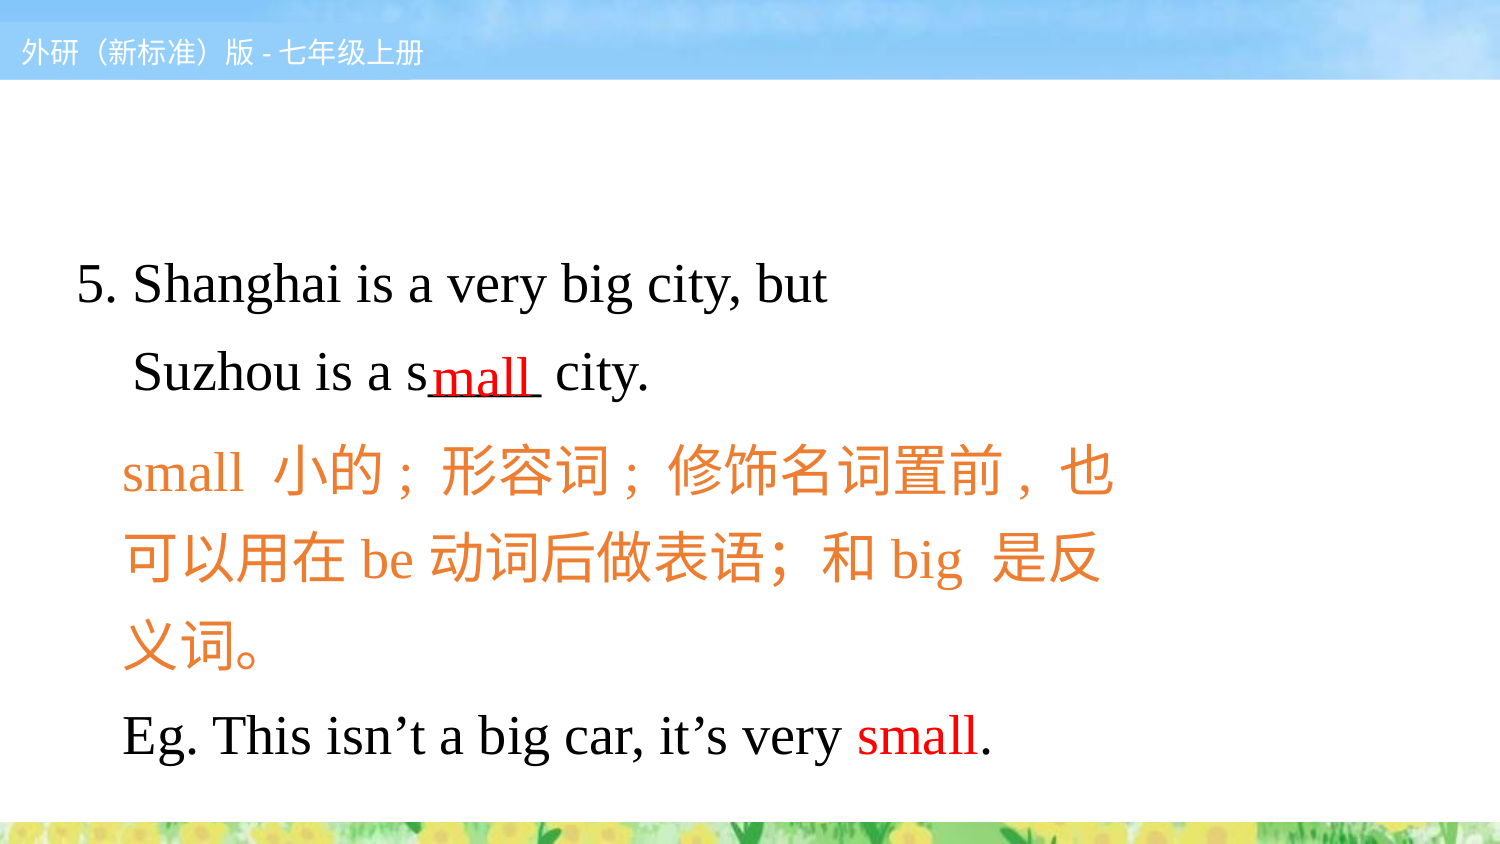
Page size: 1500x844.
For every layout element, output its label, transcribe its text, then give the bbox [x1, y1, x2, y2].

picture [0, 0, 1500, 79]
text_box small 小的; 形容词; 修饰名词置前, 也可以用在be动词后做表语；和big 是反义词。 Eg. This isn’t a big car, it’s very small. [111, 409, 1160, 772]
picture [413, 42, 418, 50]
picture [0, 822, 1500, 844]
text_box mall [421, 314, 545, 409]
text_box 5. Shanghai is a very big city, but Suzhou is a s____ city. [65, 220, 1024, 408]
